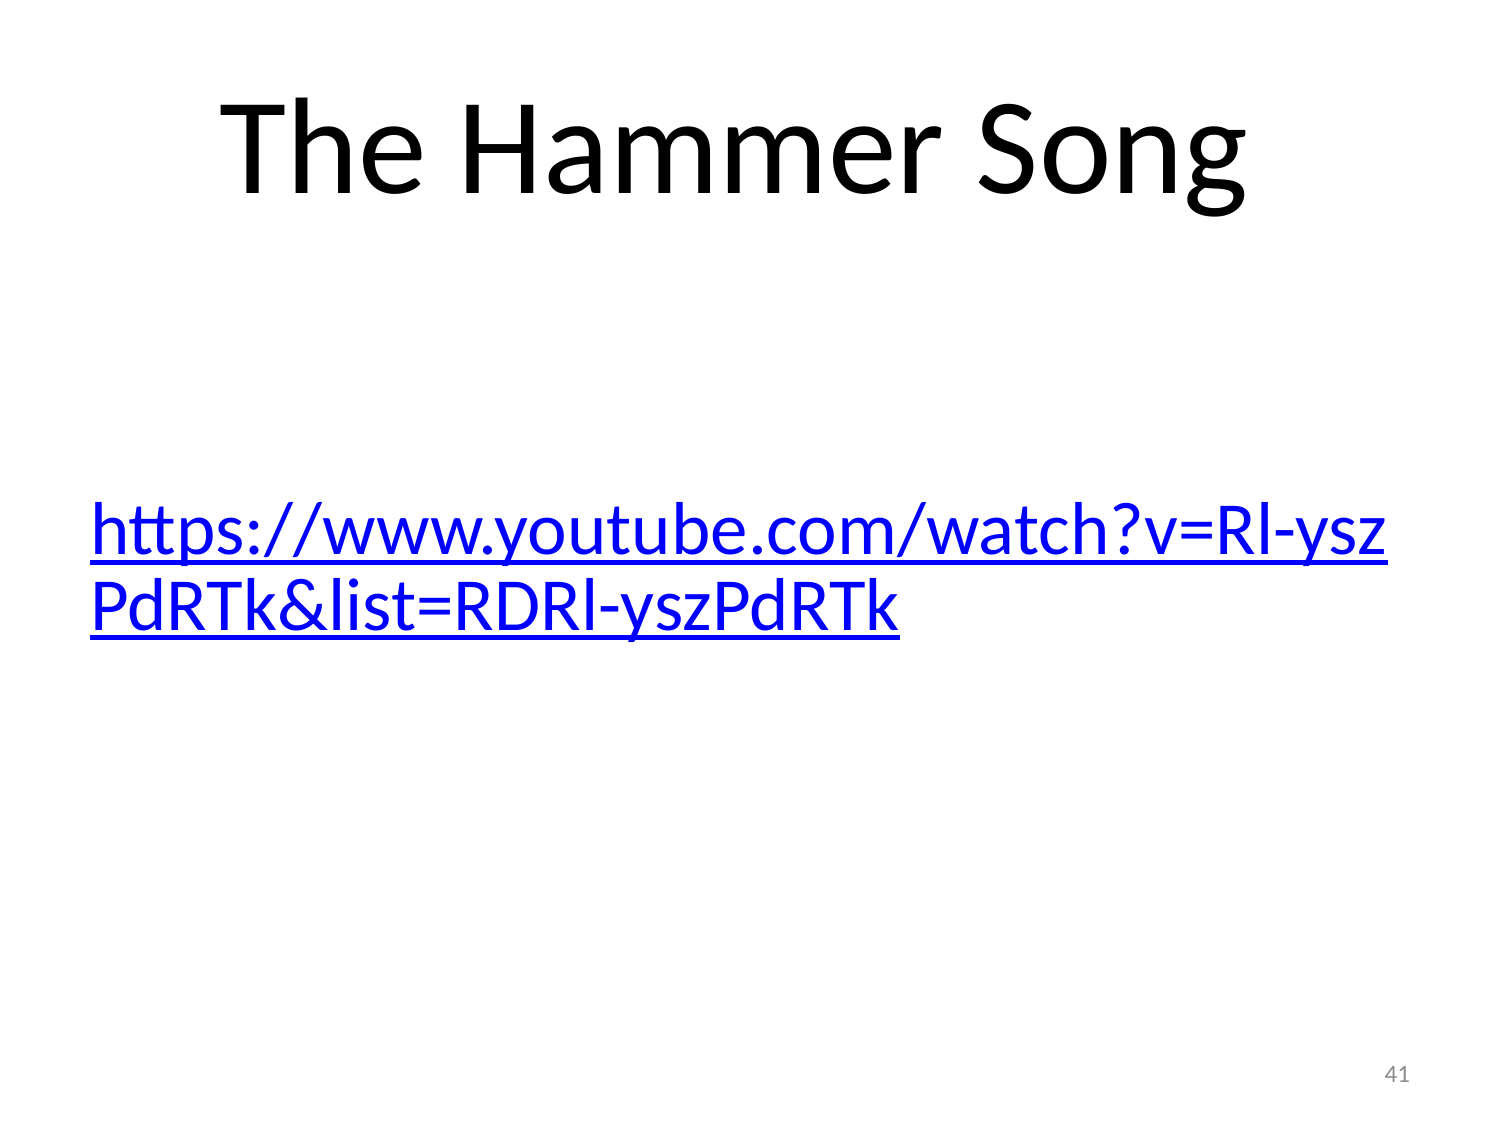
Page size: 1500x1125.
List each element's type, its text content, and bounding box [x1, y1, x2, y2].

list https://www.youtube.com/watch?v=Rl-yszPdRTk&list=RDRl-yszPdRTk [75, 262, 1425, 1005]
slide_number 41 [1074, 1042, 1425, 1103]
title The Hammer Song [75, 45, 1425, 233]
